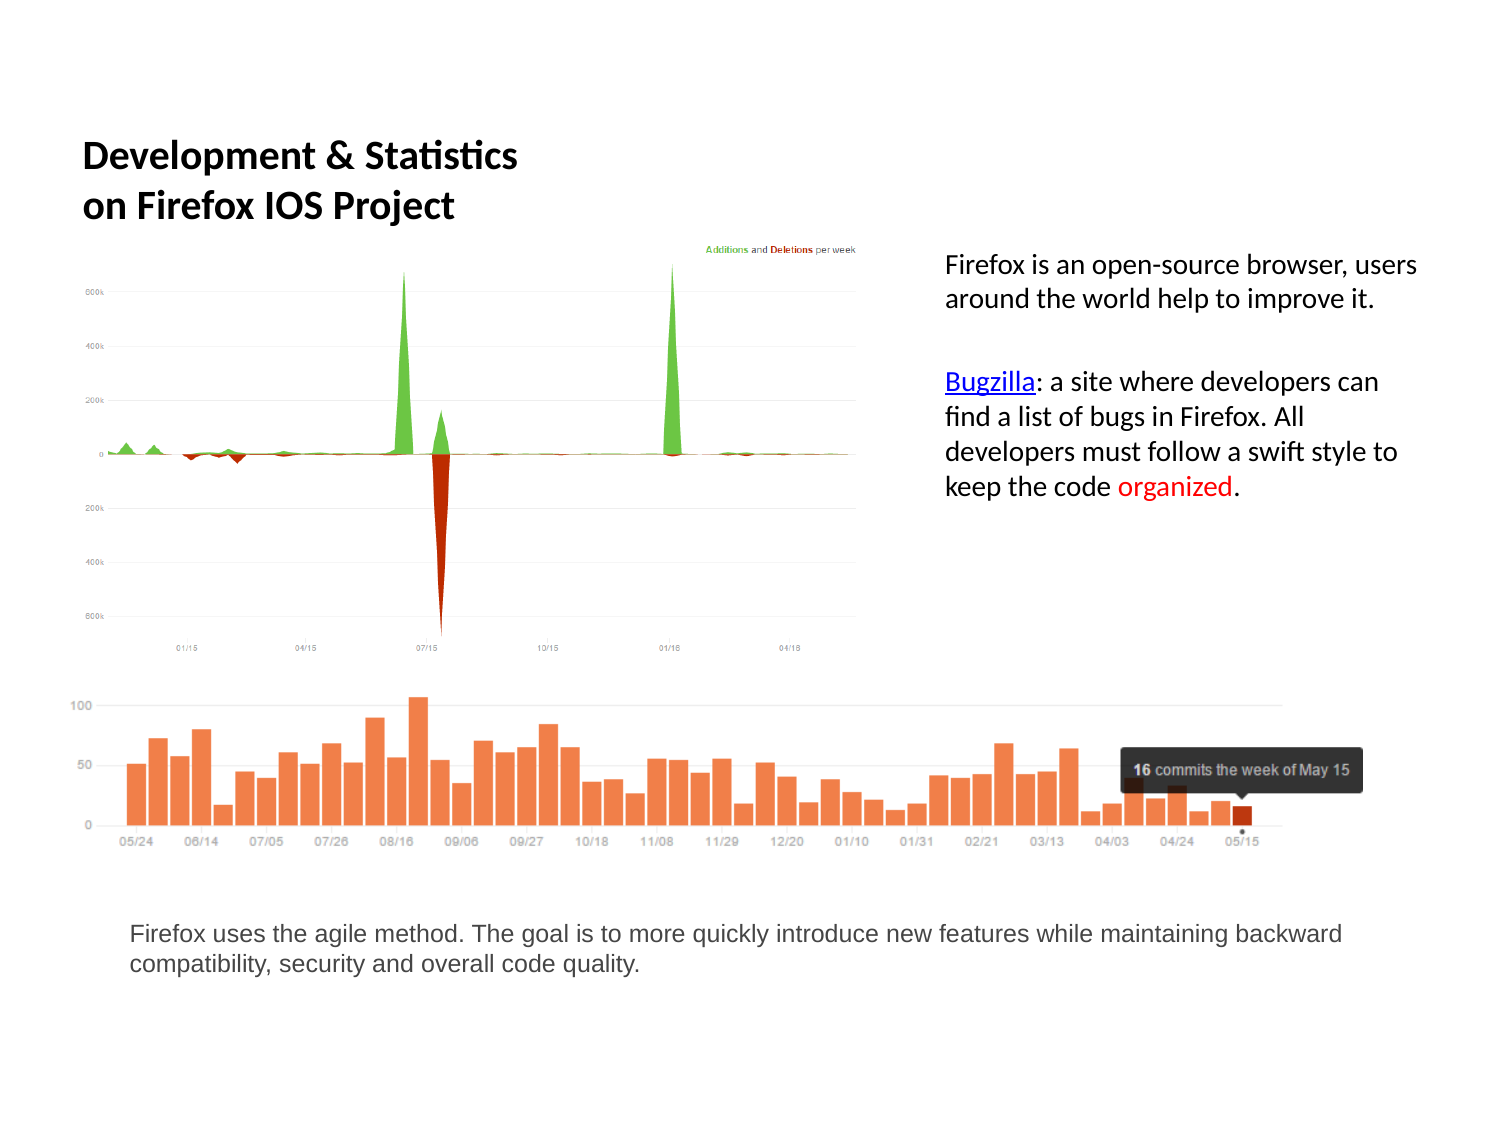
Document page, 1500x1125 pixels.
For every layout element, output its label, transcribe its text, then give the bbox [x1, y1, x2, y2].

title Development & Statistics on Firefox IOS Project [74, 44, 569, 235]
picture [62, 237, 876, 657]
list Firefox is an open-source browser, users around the world help to improve it. Bugzilla: a site where developers can find a list of bugs in Firefox. All developers must follow a swift style to keep the code organized. [936, 236, 1438, 616]
text_box Firefox uses the agile method. The goal is to more quickly introduce new features while maintaining backward compatibility, security and overall code quality. [122, 910, 1410, 1098]
picture [62, 687, 1363, 864]
